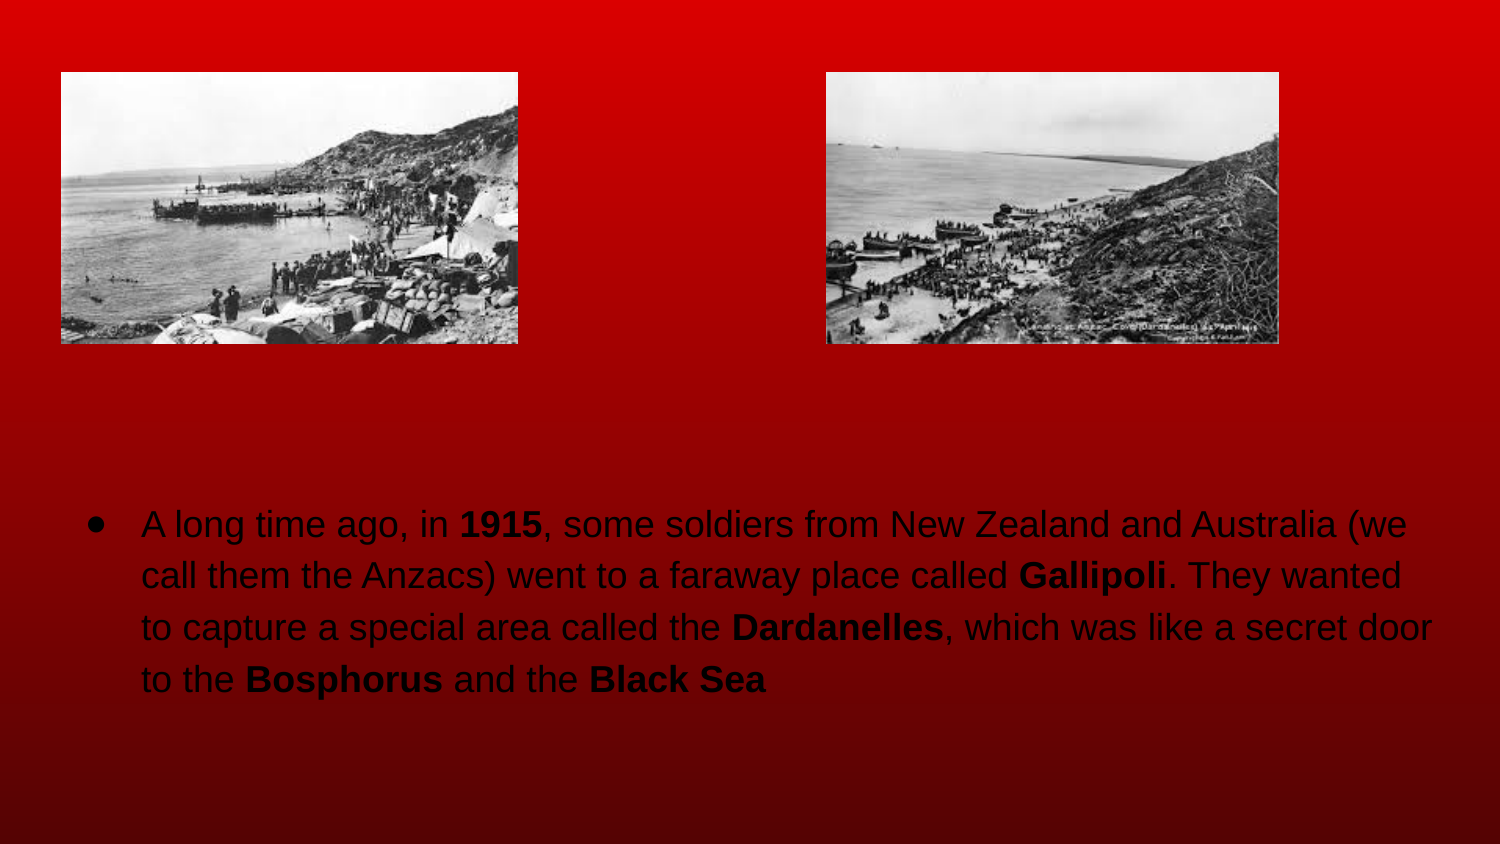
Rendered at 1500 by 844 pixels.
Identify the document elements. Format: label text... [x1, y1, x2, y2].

picture [826, 71, 1279, 345]
text_box A long time ago, in 1915, some soldiers from New Zealand and Australia (we call them the Anzacs) went to a faraway place called Gallipoli. They wanted to capture a special area called the Dardanelles, which was like a secret door to the Bosphorus and the Black Sea [51, 477, 1449, 707]
picture [61, 72, 518, 344]
